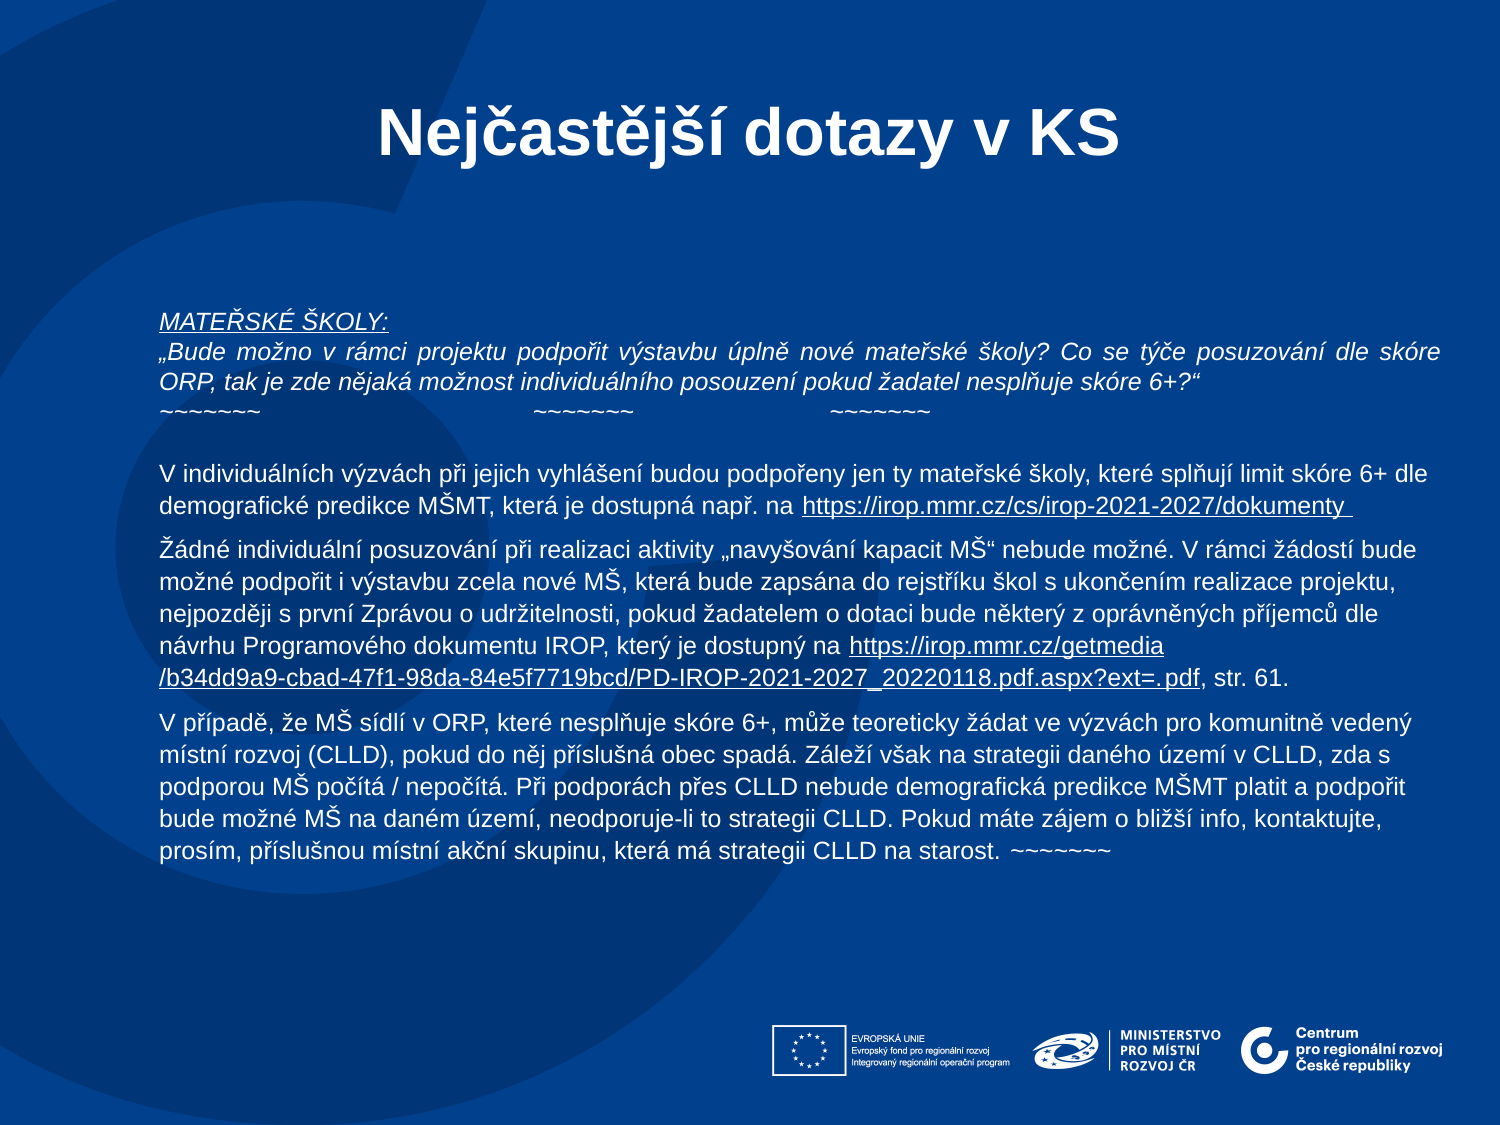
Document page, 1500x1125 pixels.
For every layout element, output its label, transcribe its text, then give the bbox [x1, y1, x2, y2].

text_box MATEŘSKÉ ŠKOLY: „Bude možno v rámci projektu podpořit výstavbu úplně nové mateřské školy? Co se týče posuzování dle skóre ORP, tak je zde nějaká možnost individuálního posouzení pokud žadatel nesplňuje skóre 6+?“ ~~~~~~~ ~~~~~~~ ~~~~~~~ V individuálních výzvách při jejich vyhlášení budou podpořeny jen ty mateřské školy, které splňují limit skóre 6+ dle demografické predikce MŠMT, která je dostupná např. na https://irop.mmr.cz/cs/irop-2021-2027/dokumenty Žádné individuální posuzování při realizaci aktivity „navyšování kapacit MŠ“ nebude možné. V rámci žádostí bude možné podpořit i výstavbu zcela nové MŠ, která bude zapsána do rejstříku škol s ukončením realizace projektu, nejpozději s první Zprávou o udržitelnosti, pokud žadatelem o dotaci bude některý z oprávněných příjemců dle návrhu Programového dokumentu IROP, který je dostupný na https://irop.mmr.cz/getmedia/b34dd9a9-cbad-47f1-98da-84e5f7719bcd/PD-IROP-2021-2027_20220118.pdf.aspx?ext=.pdf, str. 61. V případě, že MŠ sídlí v ORP, které nesplňuje skóre 6+, může teoreticky žádat ve výzvách pro komunitně vedený místní rozvoj (CLLD), pokud do něj příslušná obec spadá. Záleží však na strategii daného území v CLLD, zda s podporou MŠ počítá / nepočítá. Při podporách přes CLLD nebude demografická predikce MŠMT platit a podpořit bude možné MŠ na daném území, neodporuje-li to strategii CLLD. Pokud máte zájem o bližší info, kontaktujte, prosím, příslušnou místní akční skupinu, která má strategii CLLD na starost. ~~~~~~~ [144, 297, 1459, 914]
picture [0, 0, 1500, 1125]
text_box Nejčastější dotazy v KS [82, 81, 1418, 177]
